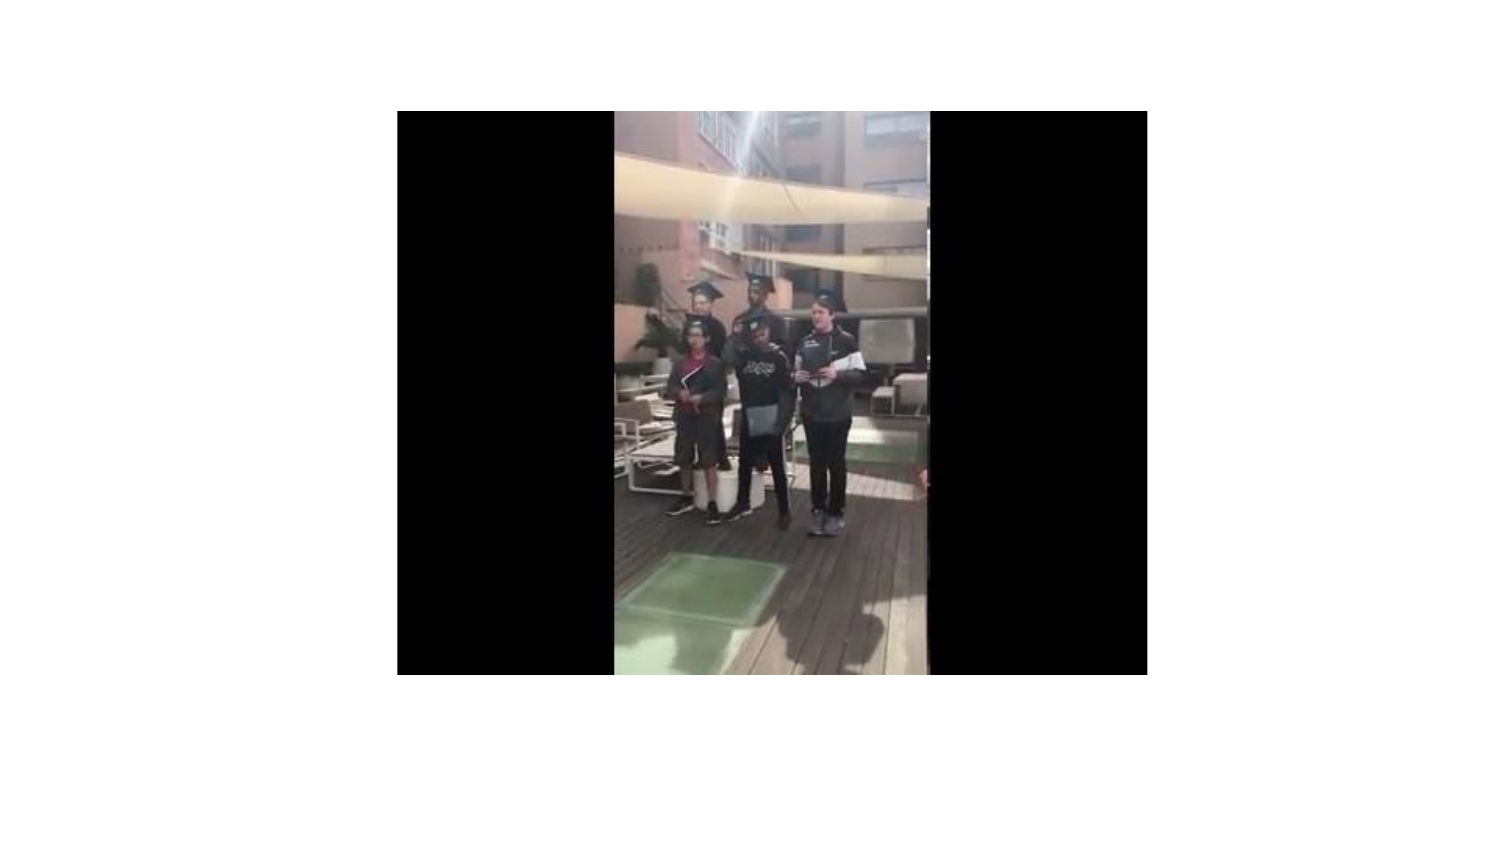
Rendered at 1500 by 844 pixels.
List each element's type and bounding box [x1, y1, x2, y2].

text_box [397, 111, 1148, 675]
